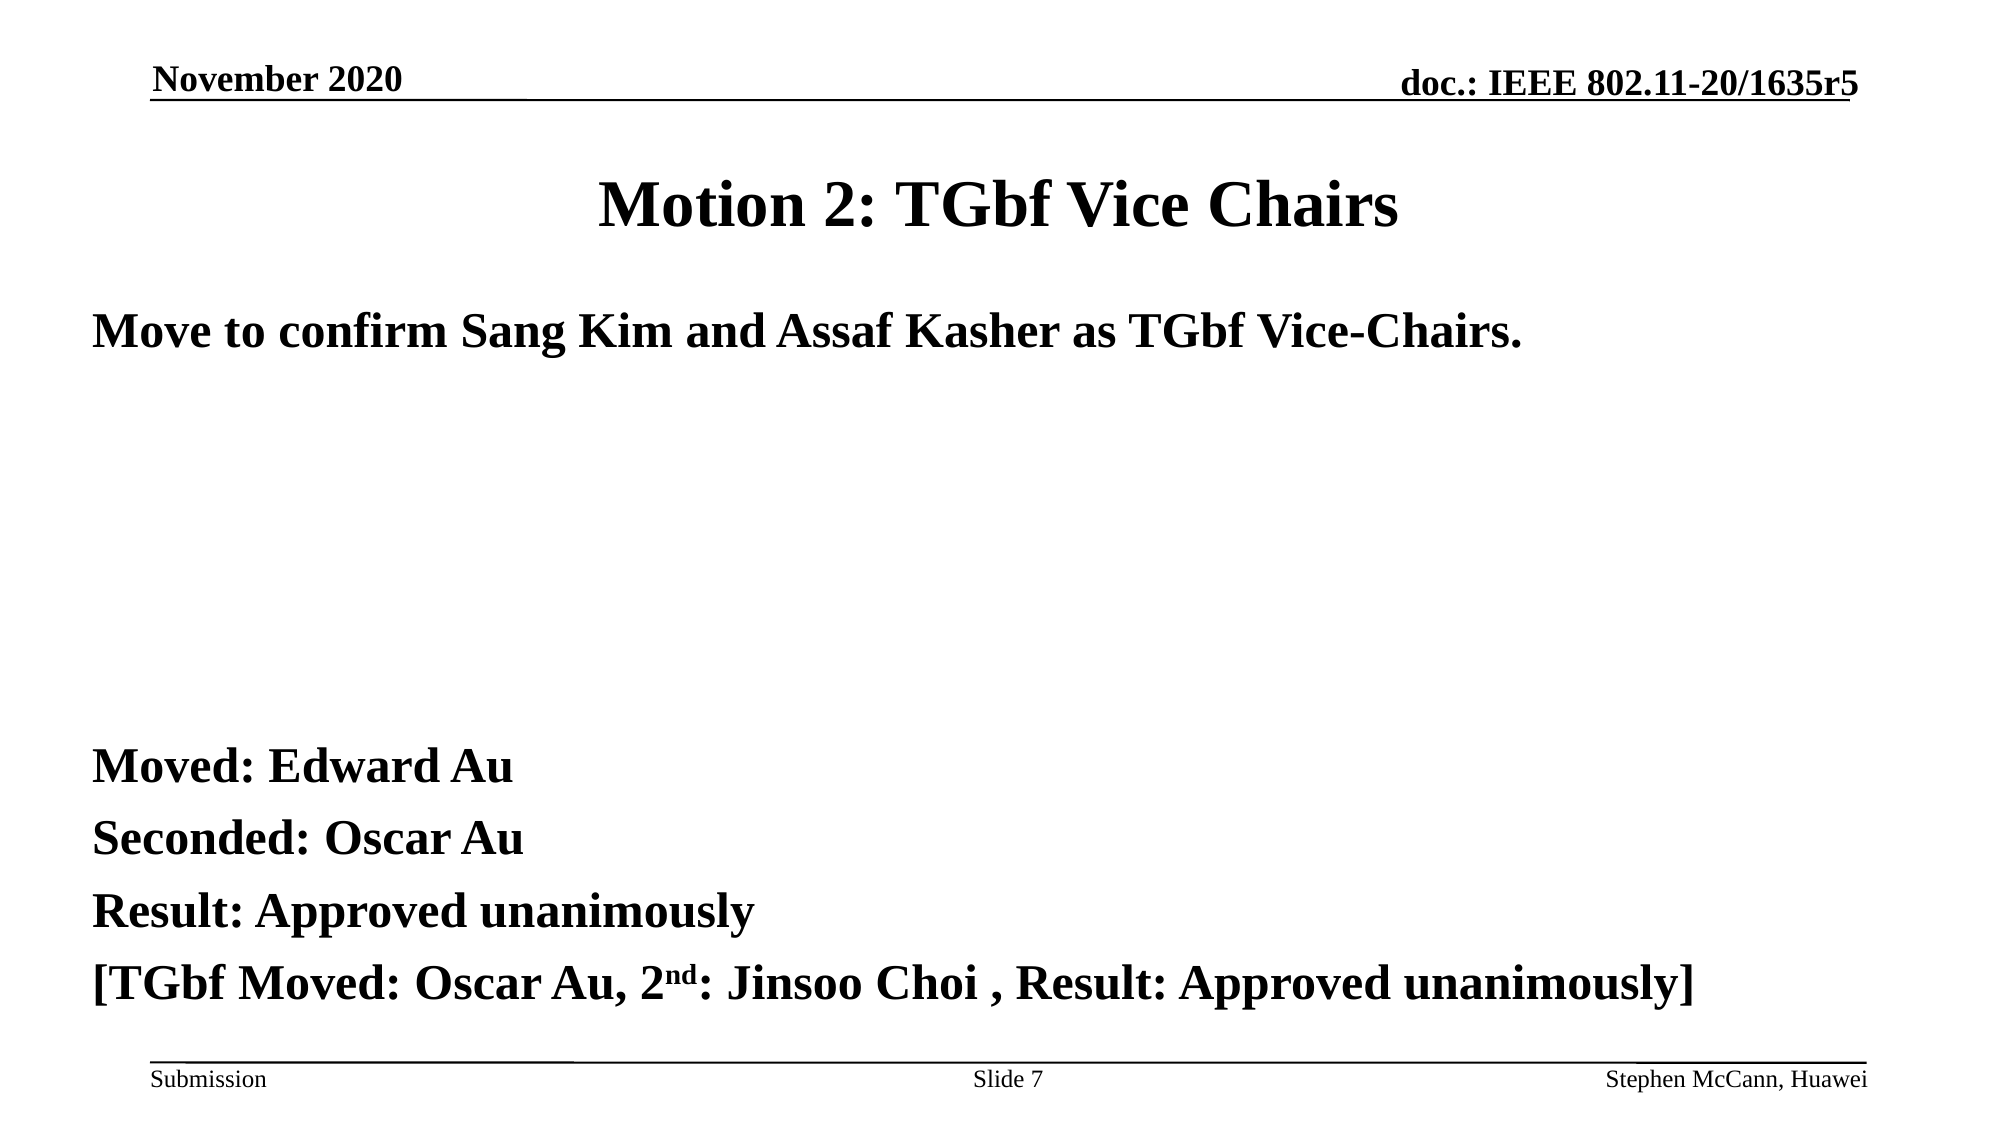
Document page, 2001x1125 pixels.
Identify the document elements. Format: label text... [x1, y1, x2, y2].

list Move to confirm Sang Kim and Assaf Kasher as TGbf Vice-Chairs. Moved: Edward Au Seconded: Oscar Au Result: Approved unanimously [TGbf Moved: Oscar Au, 2nd: Jinsoo Choi , Result: Approved unanimously] [76, 289, 1940, 1028]
title Motion 2: TGbf Vice Chairs [149, 112, 1850, 288]
footer Stephen McCann, Huawei [1171, 1061, 1869, 1093]
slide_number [152, 54, 563, 100]
slide_number Slide 7 [950, 1061, 1067, 1123]
